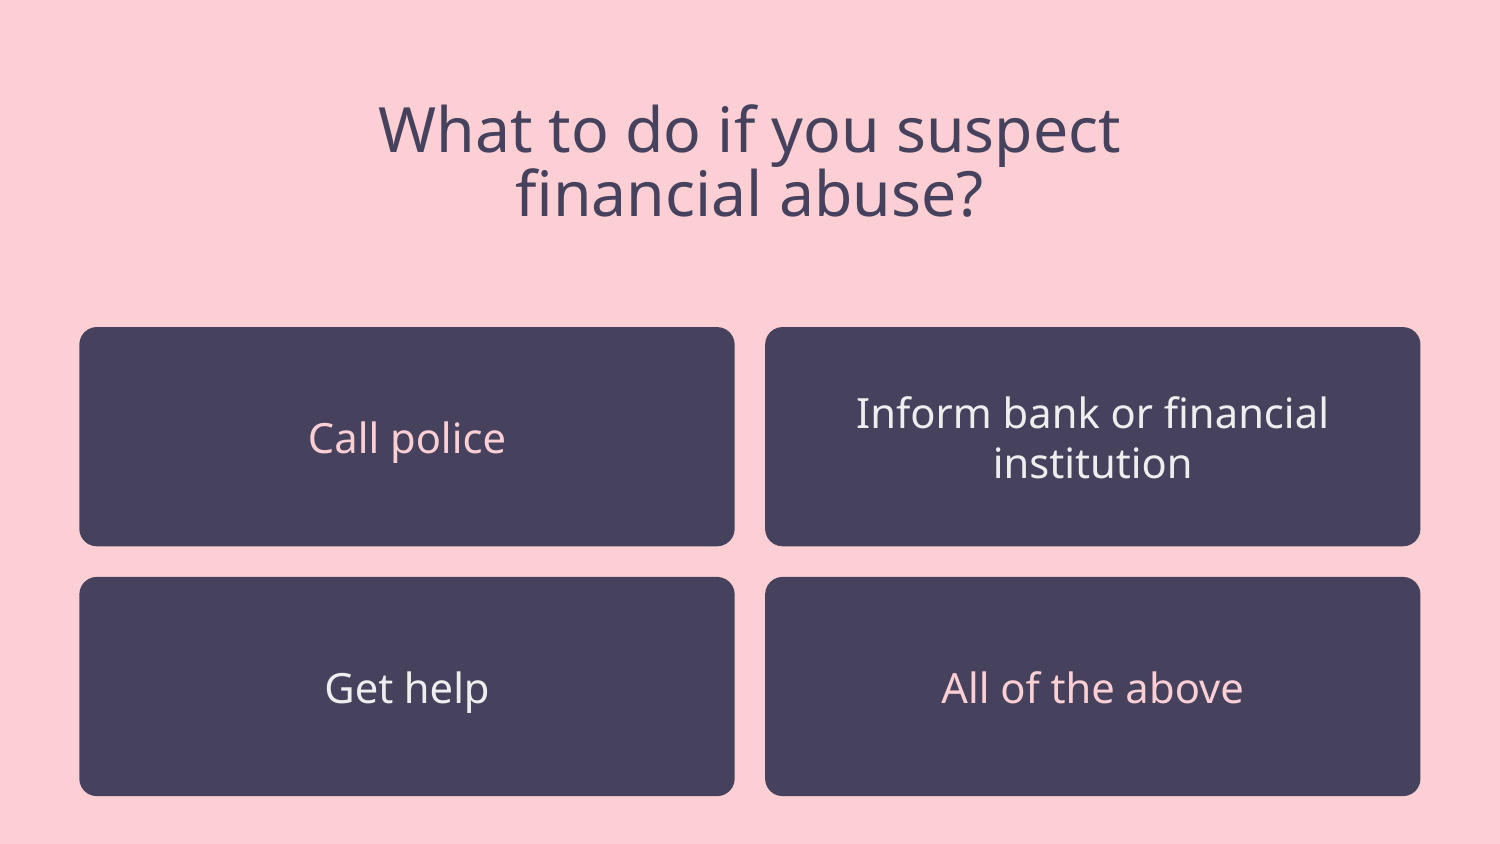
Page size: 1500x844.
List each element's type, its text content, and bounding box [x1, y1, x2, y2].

text_box Call police [81, 329, 733, 544]
text_box Get help [81, 579, 733, 794]
text_box What to do if you suspect financial abuse? [265, 87, 1234, 246]
text_box All of the above [767, 579, 1419, 794]
text_box Inform bank or financial institution [767, 329, 1419, 544]
